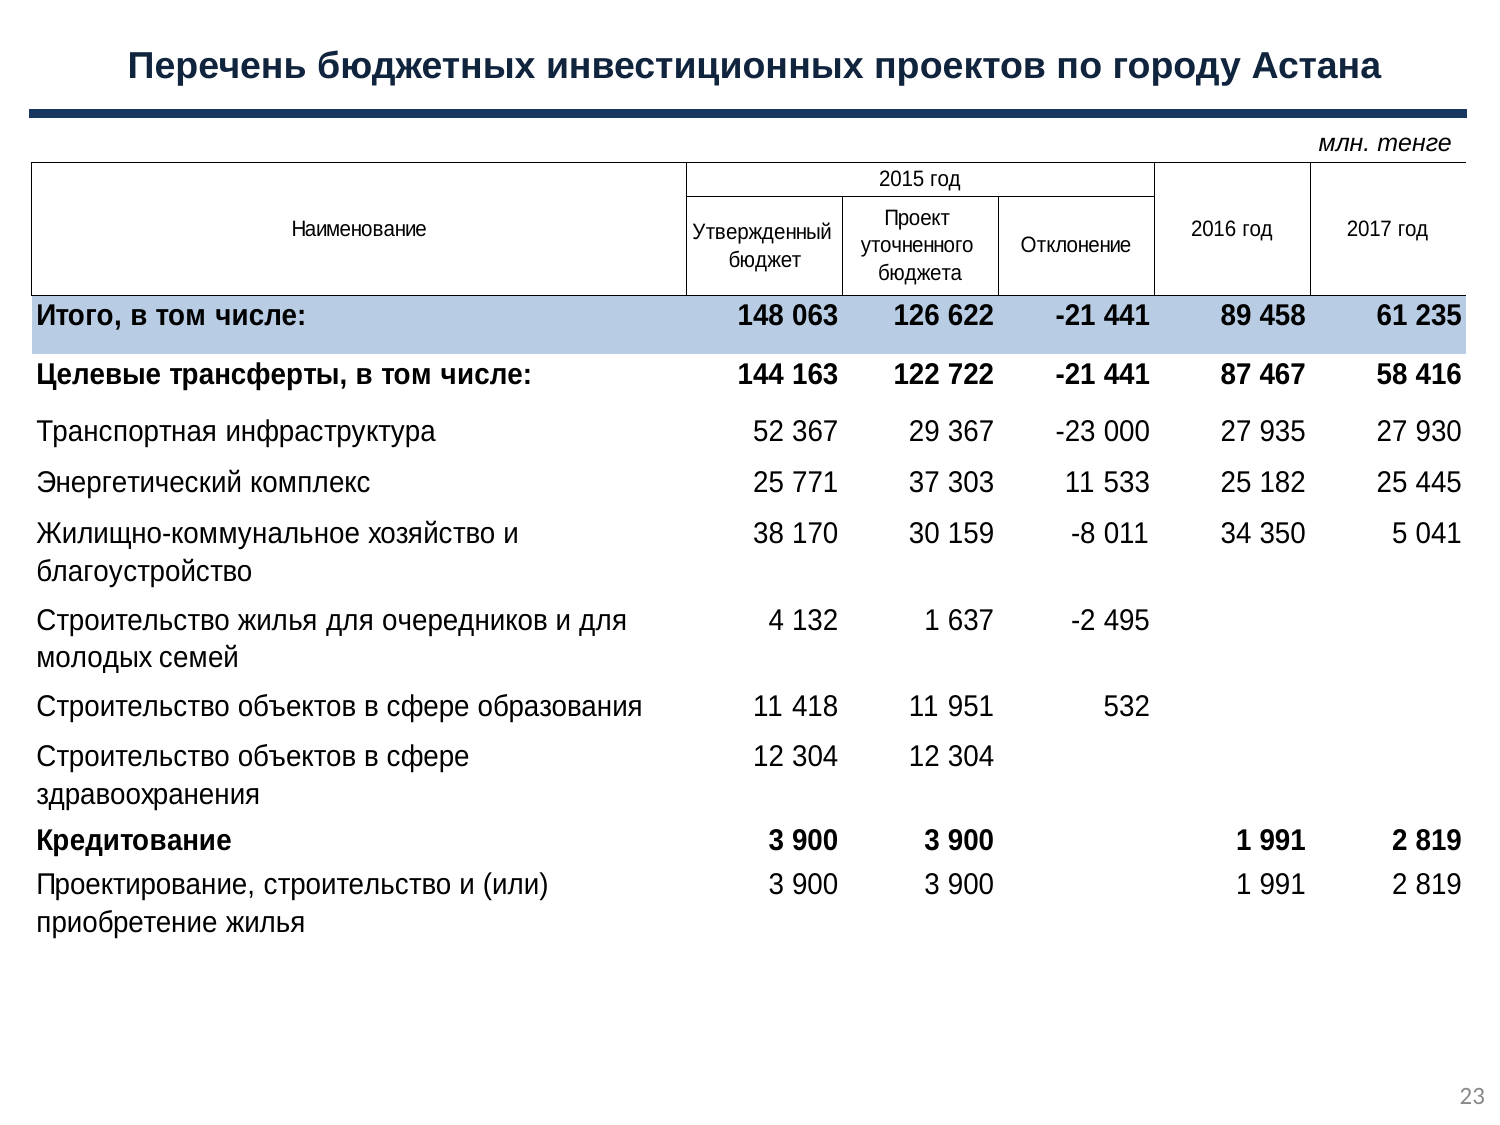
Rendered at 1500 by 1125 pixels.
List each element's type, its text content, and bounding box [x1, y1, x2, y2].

title Перечень бюджетных инвестиционных проектов по городу Астана [41, 13, 1479, 114]
slide_number 23 [1149, 1065, 1500, 1125]
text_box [30, 161, 1468, 953]
text_box млн. тенге [1284, 120, 1467, 161]
